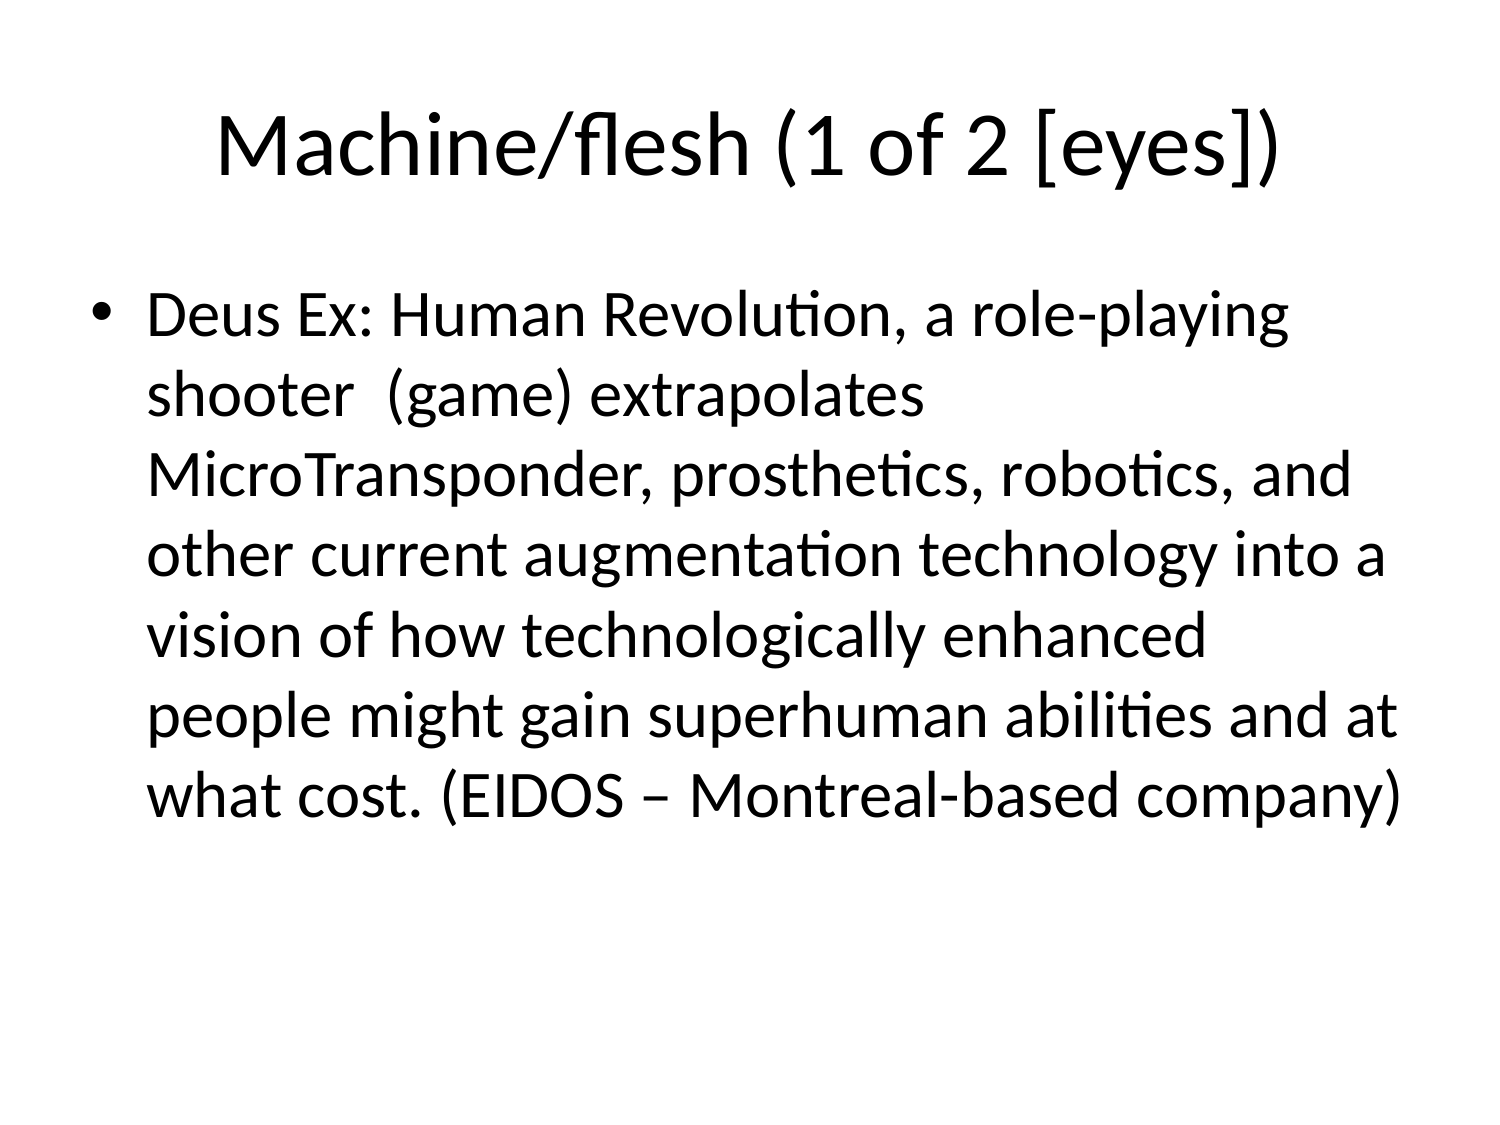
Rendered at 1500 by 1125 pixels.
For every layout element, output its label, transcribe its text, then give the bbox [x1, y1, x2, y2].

title Machine/flesh (1 of 2 [eyes]) [75, 45, 1425, 233]
list Deus Ex: Human Revolution, a role-playing shooter (game) extrapolates MicroTransponder, prosthetics, robotics, and other current augmentation technology into a vision of how technologically enhanced people might gain superhuman abilities and at what cost. (EIDOS – Montreal-based company) [75, 262, 1425, 1005]
